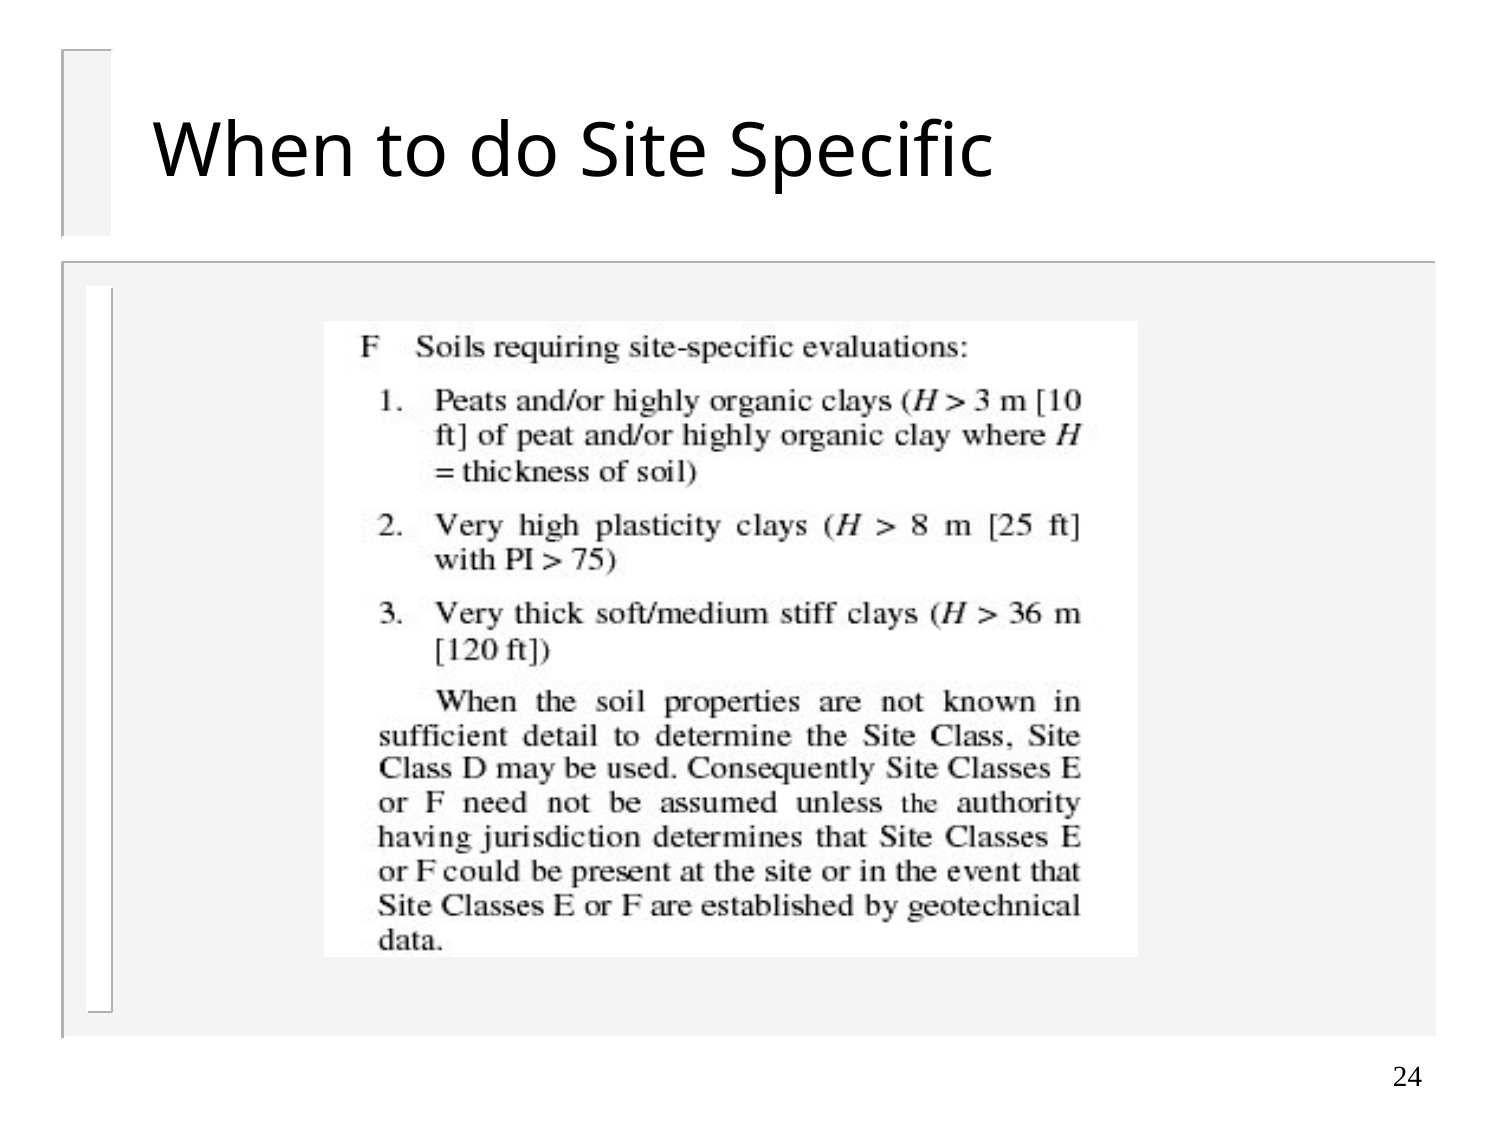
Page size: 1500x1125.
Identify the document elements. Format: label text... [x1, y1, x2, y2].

slide_number 24 [1124, 1036, 1438, 1113]
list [324, 321, 1138, 957]
title When to do Site Specific [137, 56, 1413, 238]
